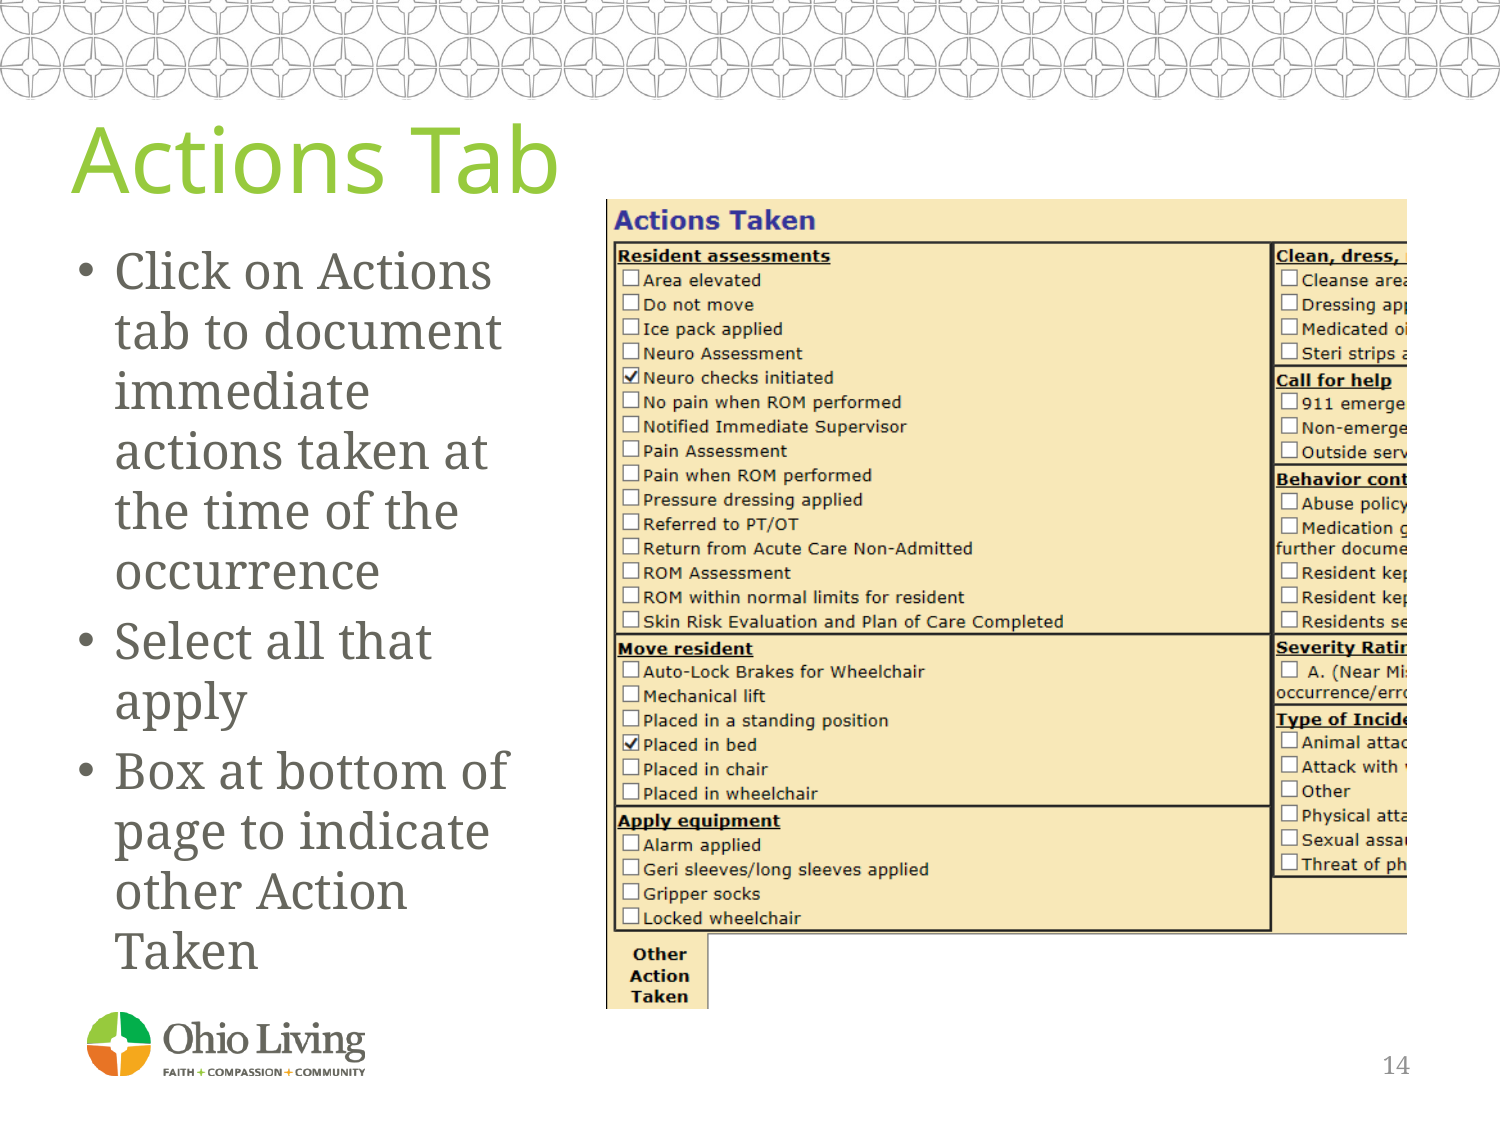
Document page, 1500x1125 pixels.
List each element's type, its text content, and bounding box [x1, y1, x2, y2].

list Click on Actions tab to document immediate actions taken at the time of the occurrence Select all that apply Box at bottom of page to indicate other Action Taken [62, 233, 563, 863]
picture [87, 1012, 365, 1076]
picture [606, 199, 1408, 1010]
title Actions Tab [56, 94, 1407, 233]
slide_number 14 [1074, 1042, 1425, 1103]
picture [0, 0, 1500, 100]
